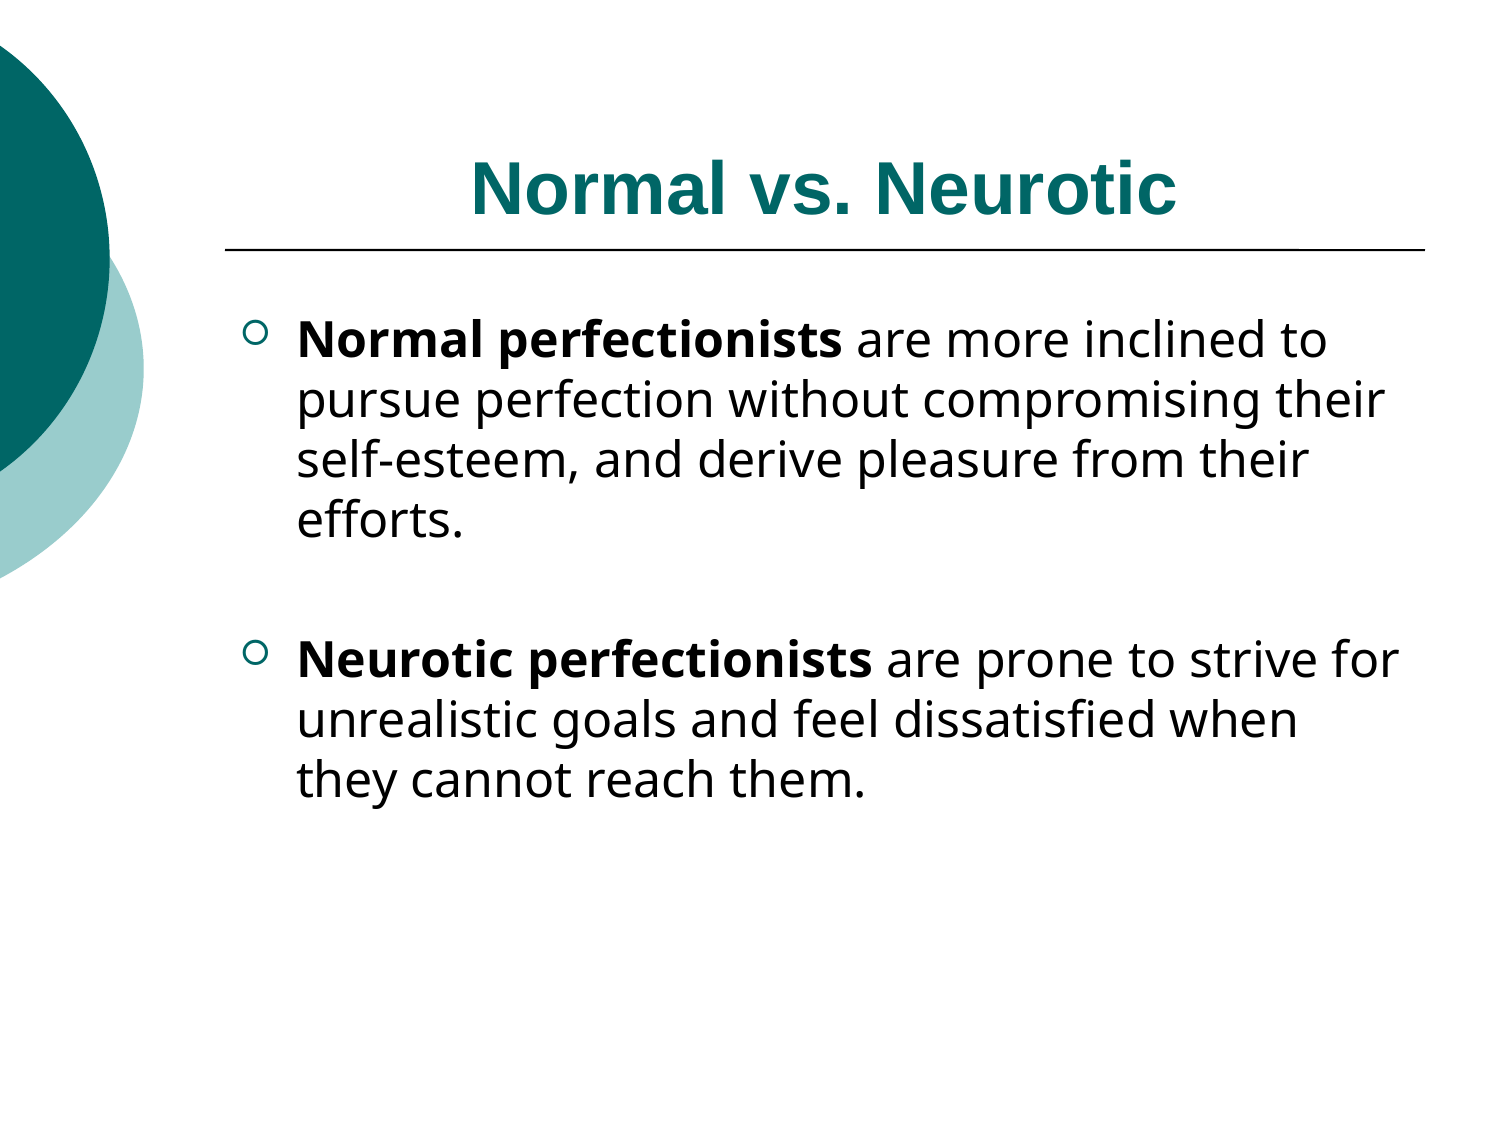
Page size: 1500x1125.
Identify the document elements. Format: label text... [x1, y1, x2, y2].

list Normal perfectionists are more inclined to pursue perfection without compromising their self-esteem, and derive pleasure from their efforts. Neurotic perfectionists are prone to strive for unrealistic goals and feel dissatisfied when they cannot reach them. [224, 299, 1425, 975]
title Normal vs. Neurotic [224, 49, 1425, 238]
